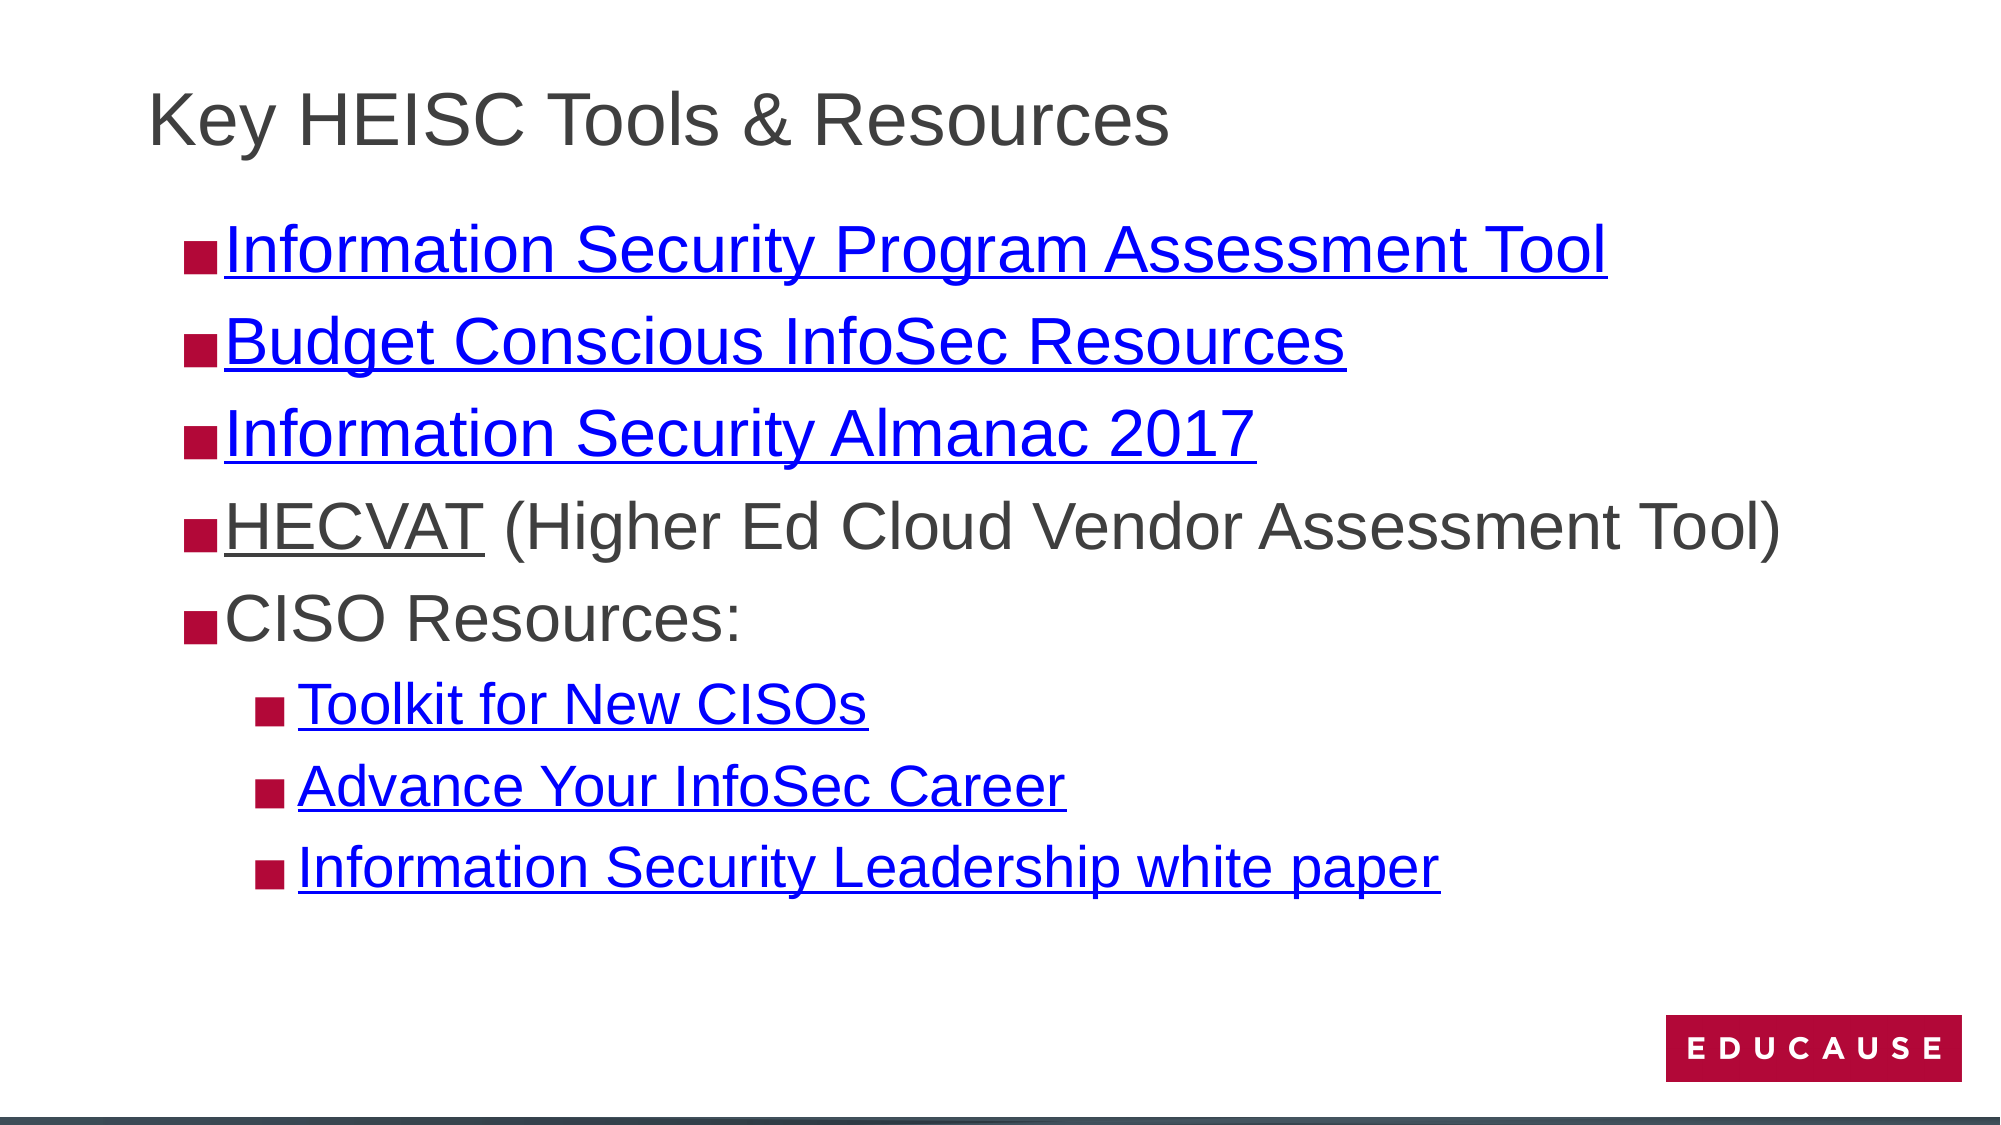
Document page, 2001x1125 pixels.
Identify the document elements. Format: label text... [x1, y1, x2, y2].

picture [0, 1117, 2000, 1125]
picture [1666, 1015, 1962, 1082]
title Key HEISC Tools & Resources [132, 55, 1888, 176]
list Information Security Program Assessment Tool Budget Conscious InfoSec Resources Information Security Almanac 2017 HECVAT (Higher Ed Cloud Vendor Assessment Tool) CISO Resources: Toolkit for New CISOs Advance Your InfoSec Career Information Security Leadership white paper [132, 190, 1953, 1050]
